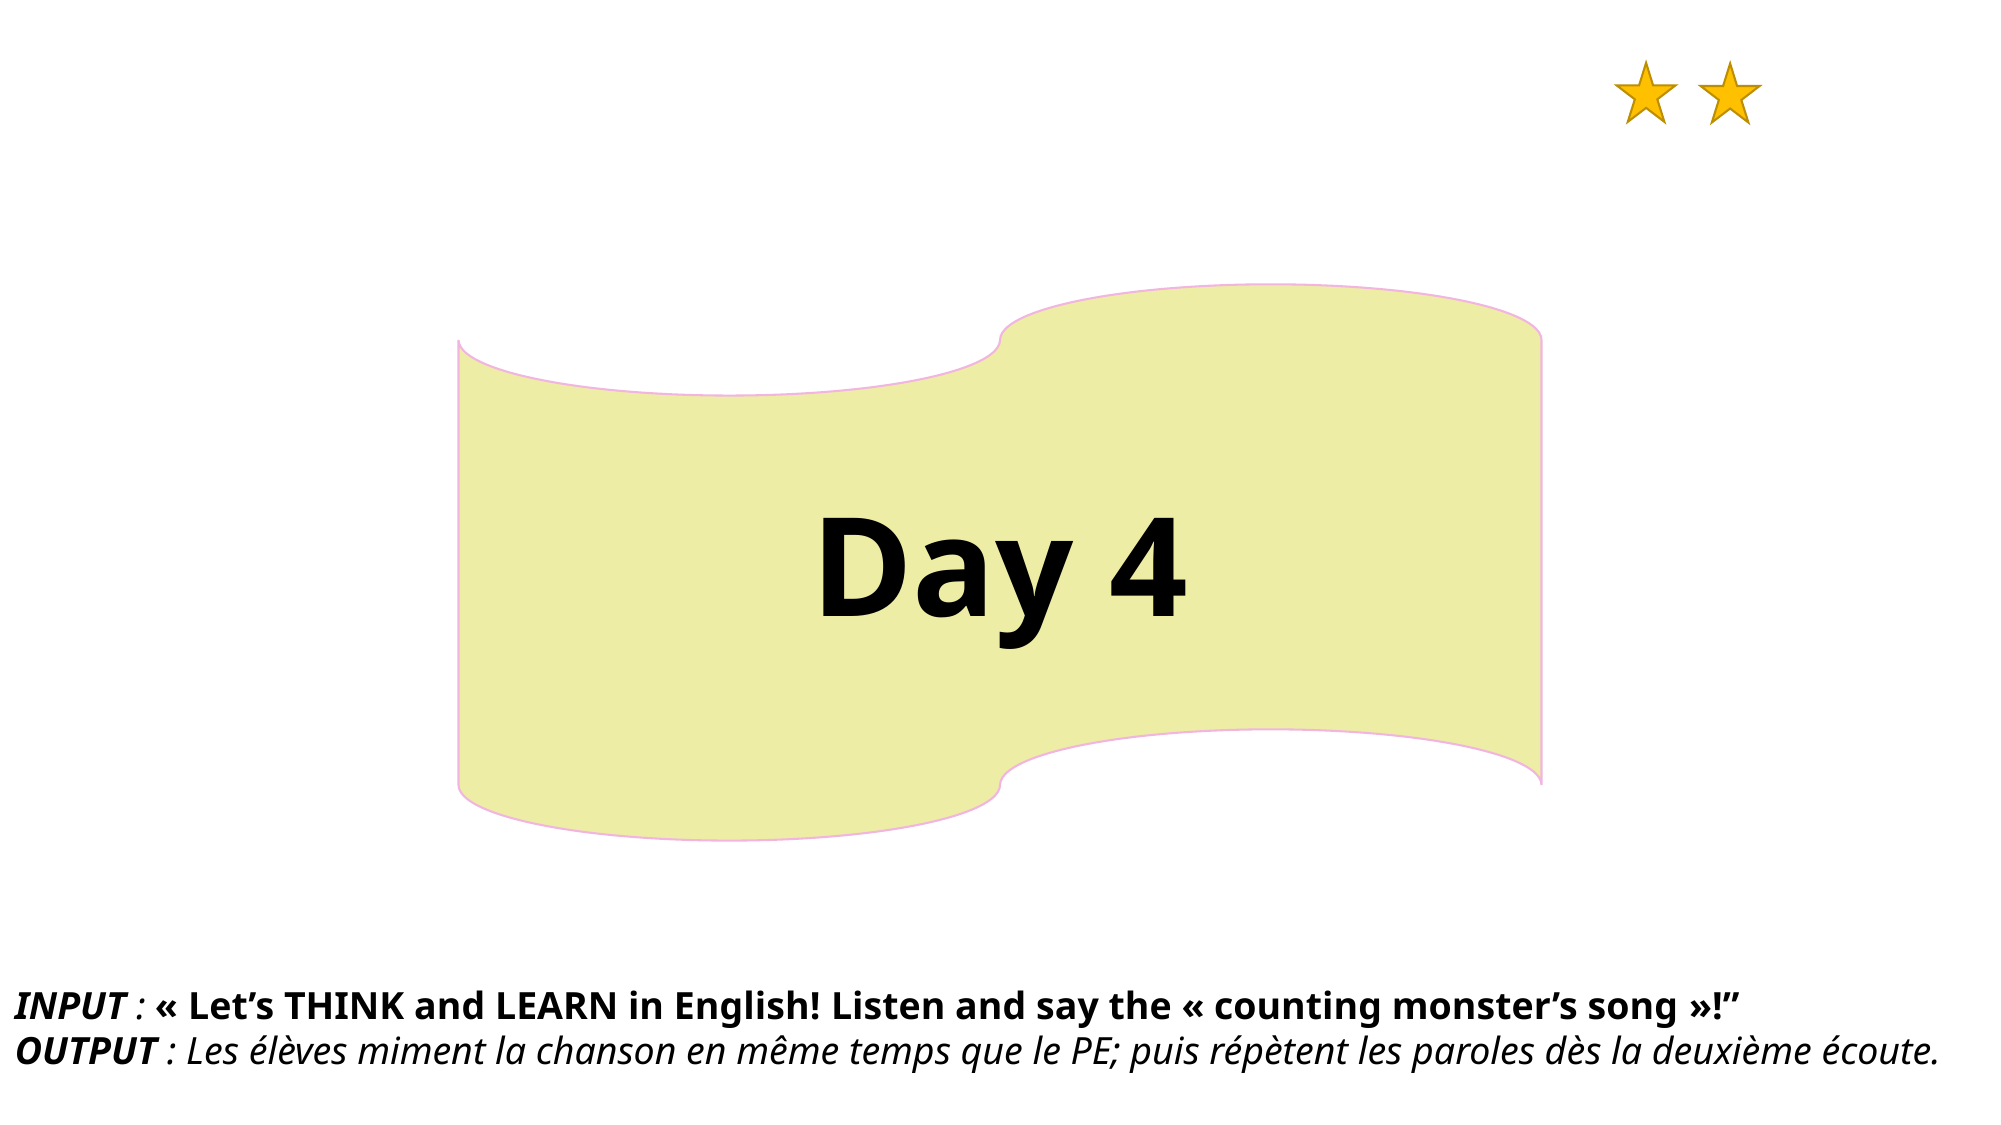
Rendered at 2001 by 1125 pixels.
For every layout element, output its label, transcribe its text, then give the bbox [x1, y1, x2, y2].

text_box INPUT : « Let’s THINK and LEARN in English! Listen and say the « counting monster’s song »!” OUTPUT : Les élèves miment la chanson en même temps que le PE; puis répètent les paroles dès la deuxième écoute. [0, 974, 2000, 1080]
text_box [458, 284, 1542, 841]
text_box [1613, 59, 1679, 125]
text_box [1697, 60, 1763, 126]
